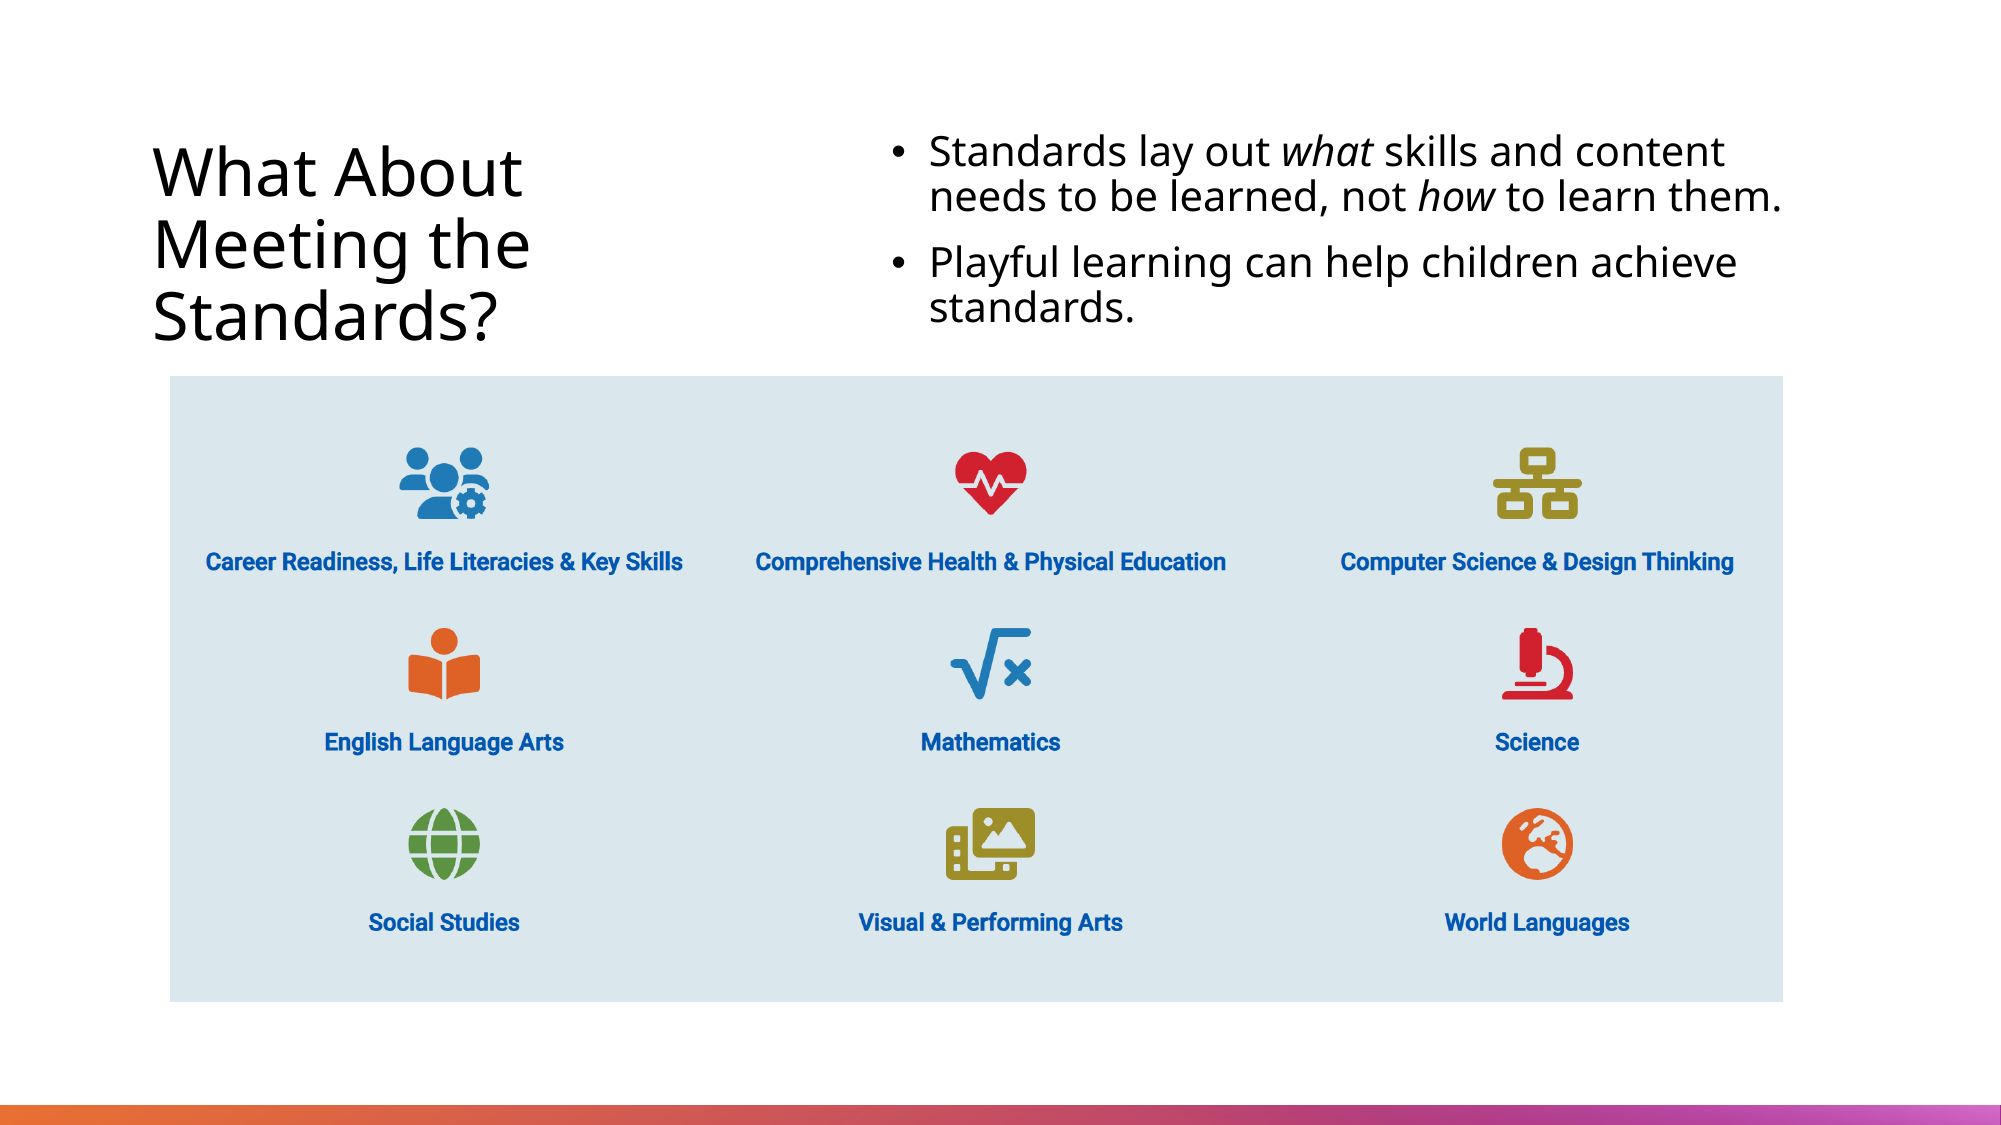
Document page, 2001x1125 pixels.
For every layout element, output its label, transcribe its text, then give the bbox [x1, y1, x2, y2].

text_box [0, 1104, 2000, 1125]
picture [170, 376, 1784, 1003]
list Standards lay out what skills and content needs to be learned, not how to learn them. Playful learning can help children achieve standards. [876, 123, 1852, 469]
title What About Meeting the Standards? [137, 131, 743, 469]
